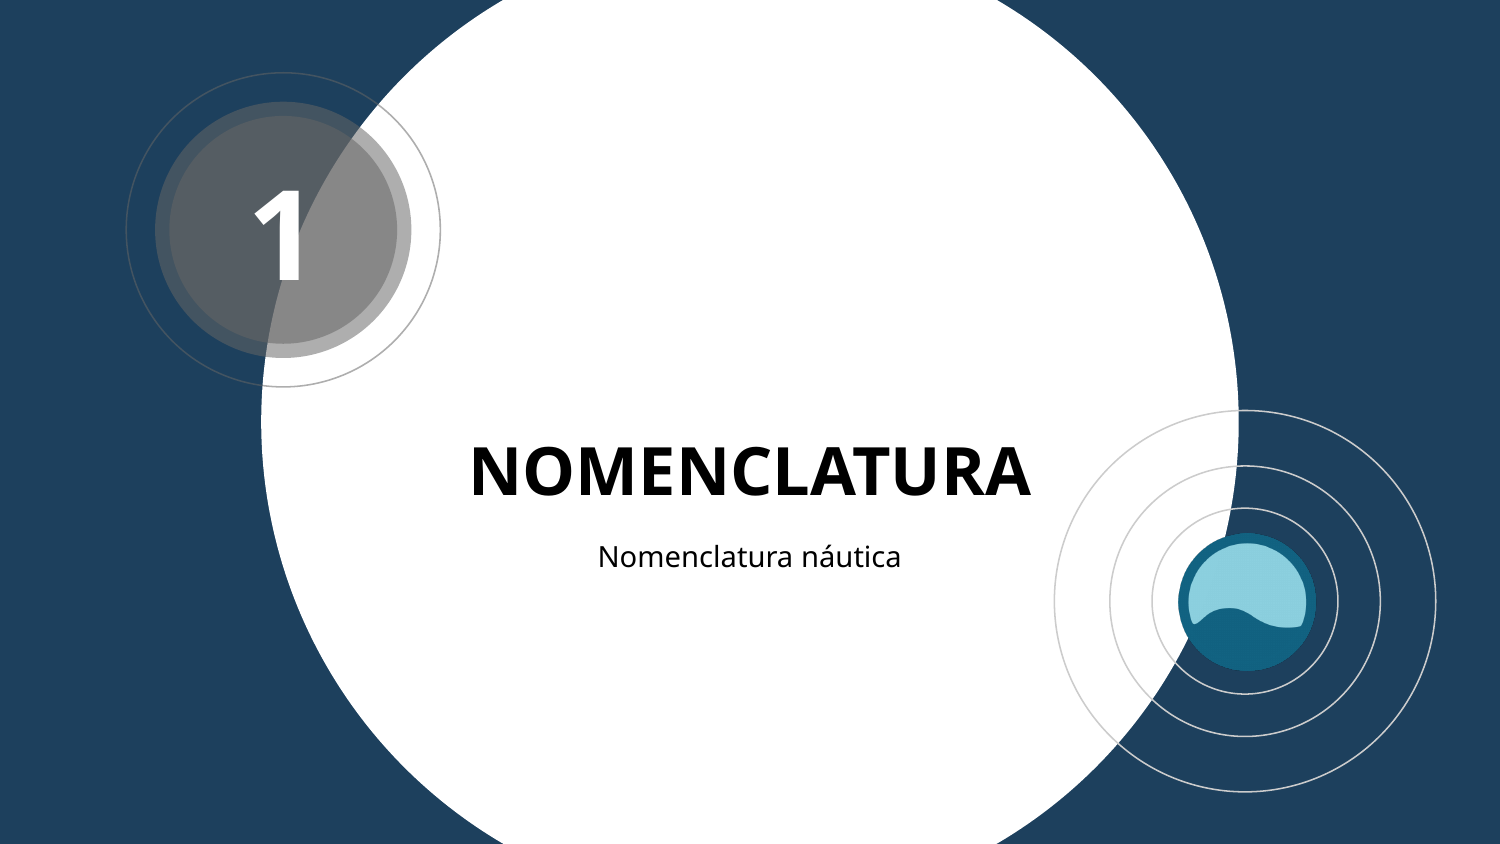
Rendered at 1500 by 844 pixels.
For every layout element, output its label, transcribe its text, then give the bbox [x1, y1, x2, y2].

text_box 1 [169, 116, 398, 345]
subtitle Nomenclatura náutica [421, 523, 1079, 652]
title NOMENCLATURA [421, 366, 1079, 523]
picture [1109, 464, 1385, 740]
